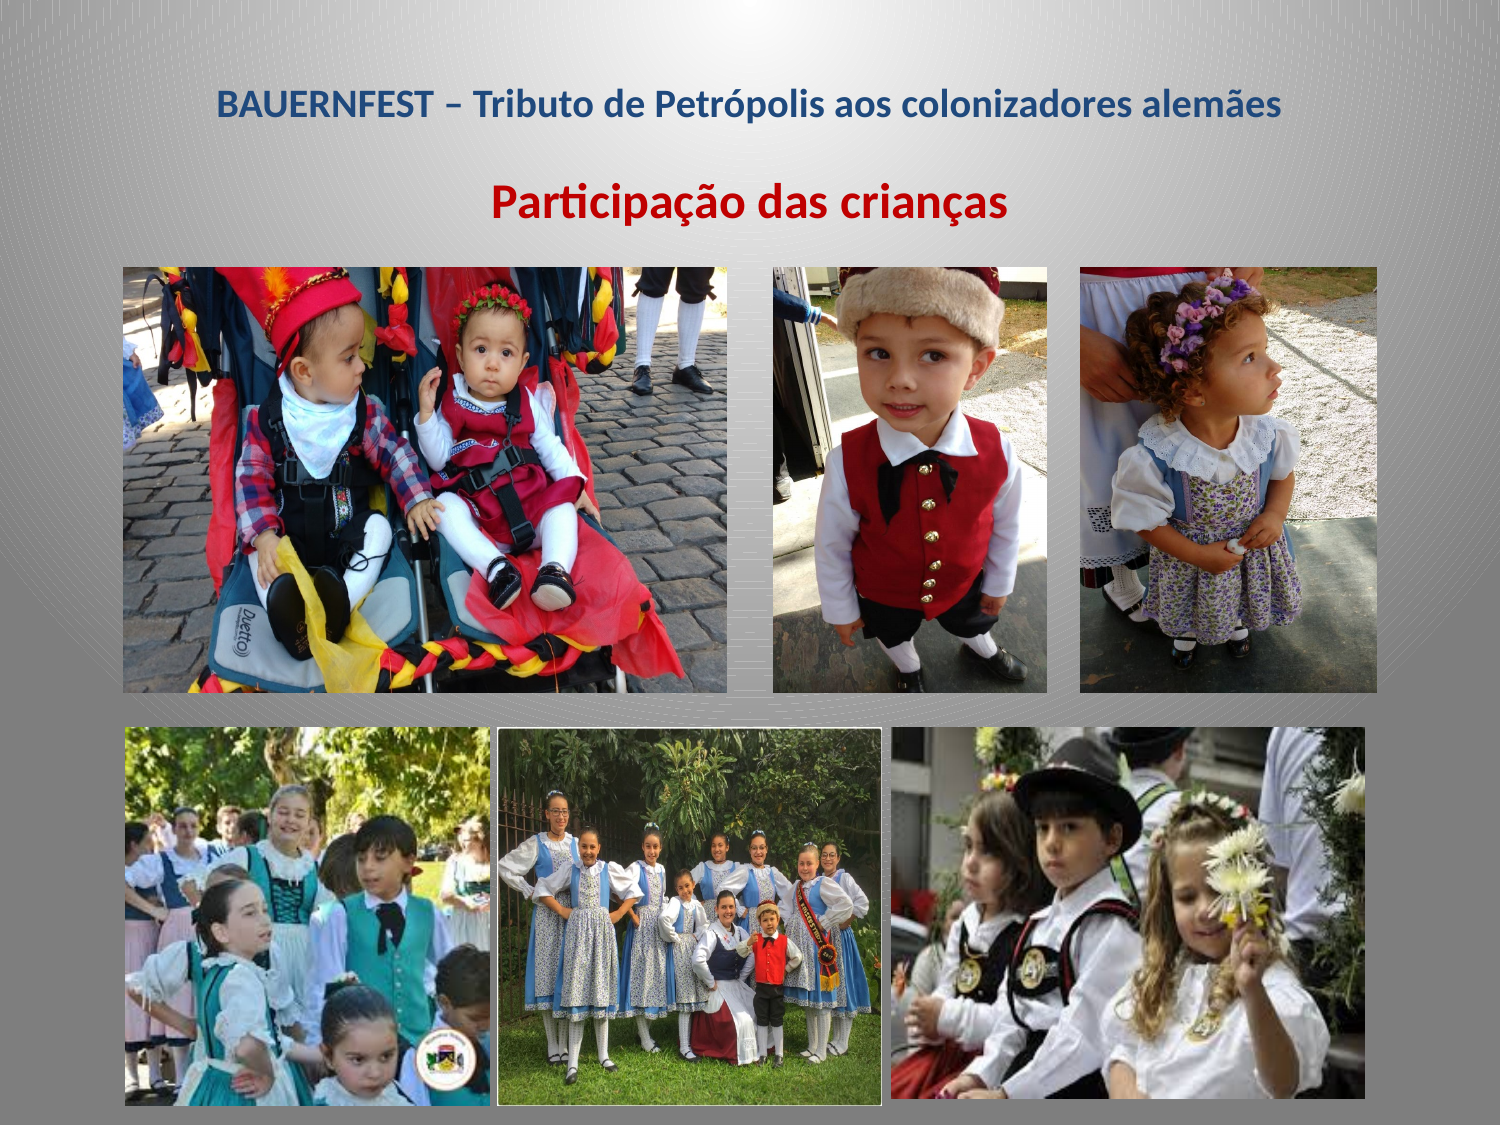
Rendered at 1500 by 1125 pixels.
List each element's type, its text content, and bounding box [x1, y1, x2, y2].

picture [773, 266, 1047, 693]
title BAUERNFEST – Tributo de Petrópolis aos colonizadores alemães [112, 54, 1388, 149]
picture [123, 266, 727, 693]
picture [125, 727, 490, 1107]
subtitle Participação das crianças [41, 160, 1459, 1106]
picture [891, 727, 1365, 1099]
picture [1080, 266, 1377, 693]
picture [497, 727, 883, 1107]
